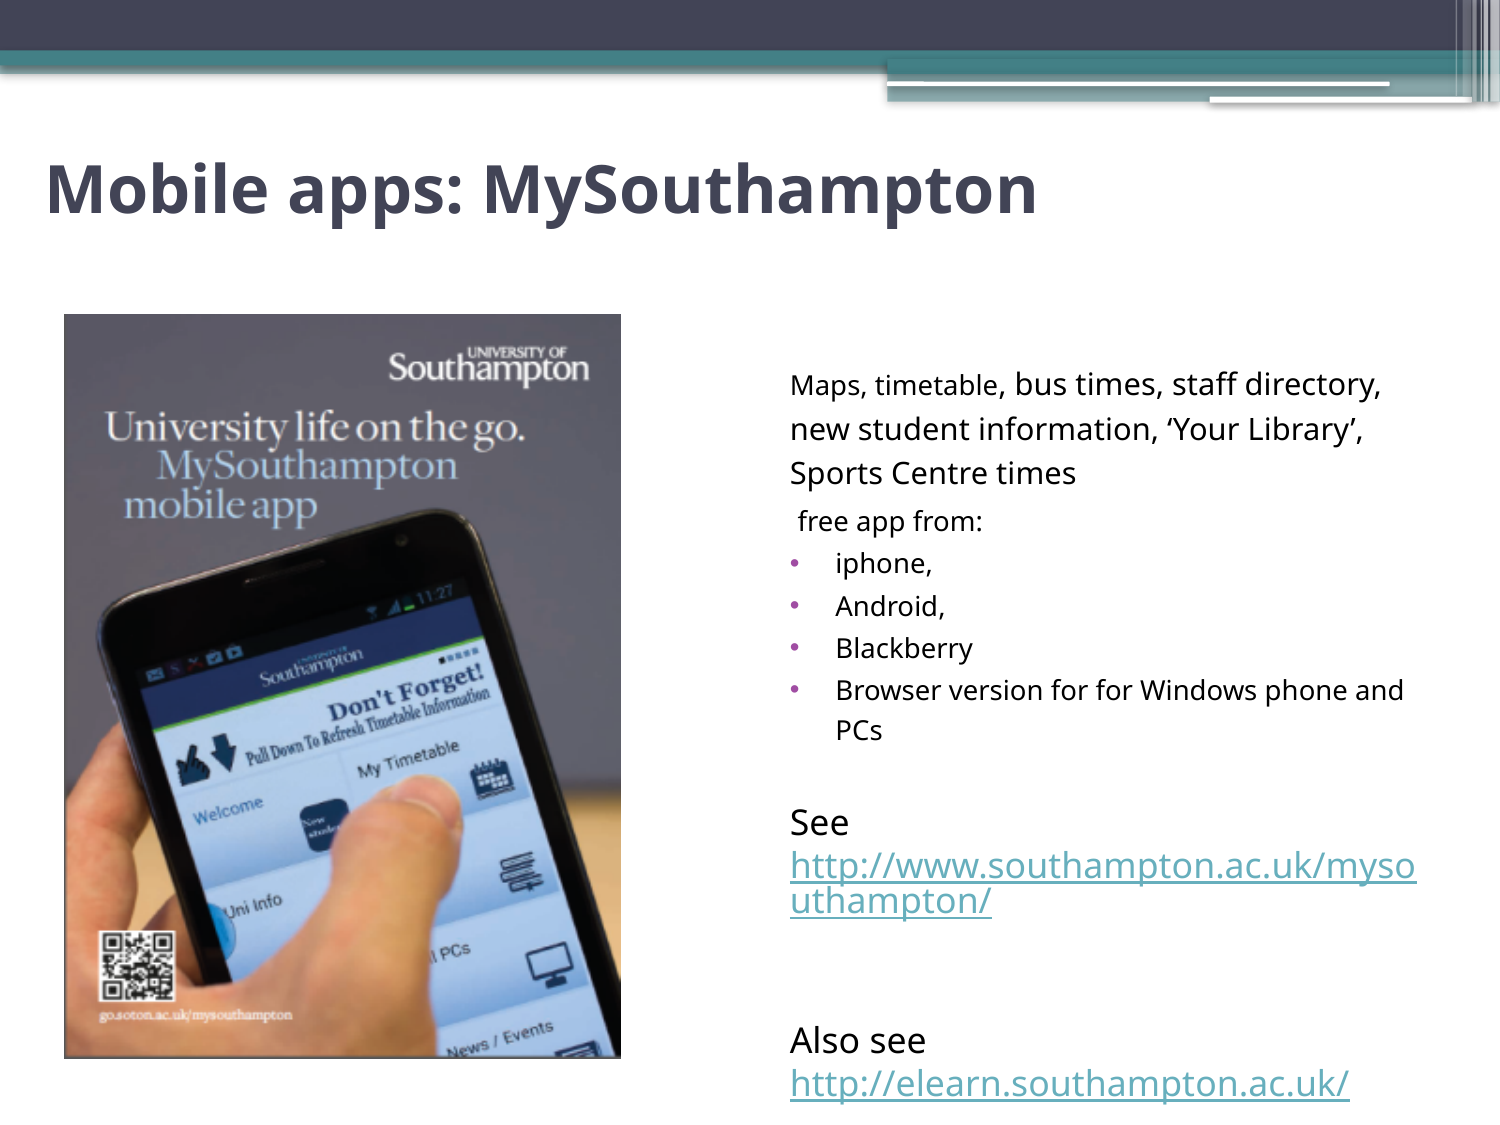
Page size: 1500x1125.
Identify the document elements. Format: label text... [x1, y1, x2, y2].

title Mobile apps: MySouthampton [29, 90, 1445, 234]
picture [64, 314, 621, 1059]
list Maps, timetable, bus times, staff directory, new student information, ‘Your Library’, Sports Centre times free app from: iphone, Android, Blackberry Browser version for for Windows phone and PCs See http://www.southampton.ac.uk/mysouthampton/ Also see http://elearn.southampton.ac.uk/ [773, 314, 1445, 1083]
